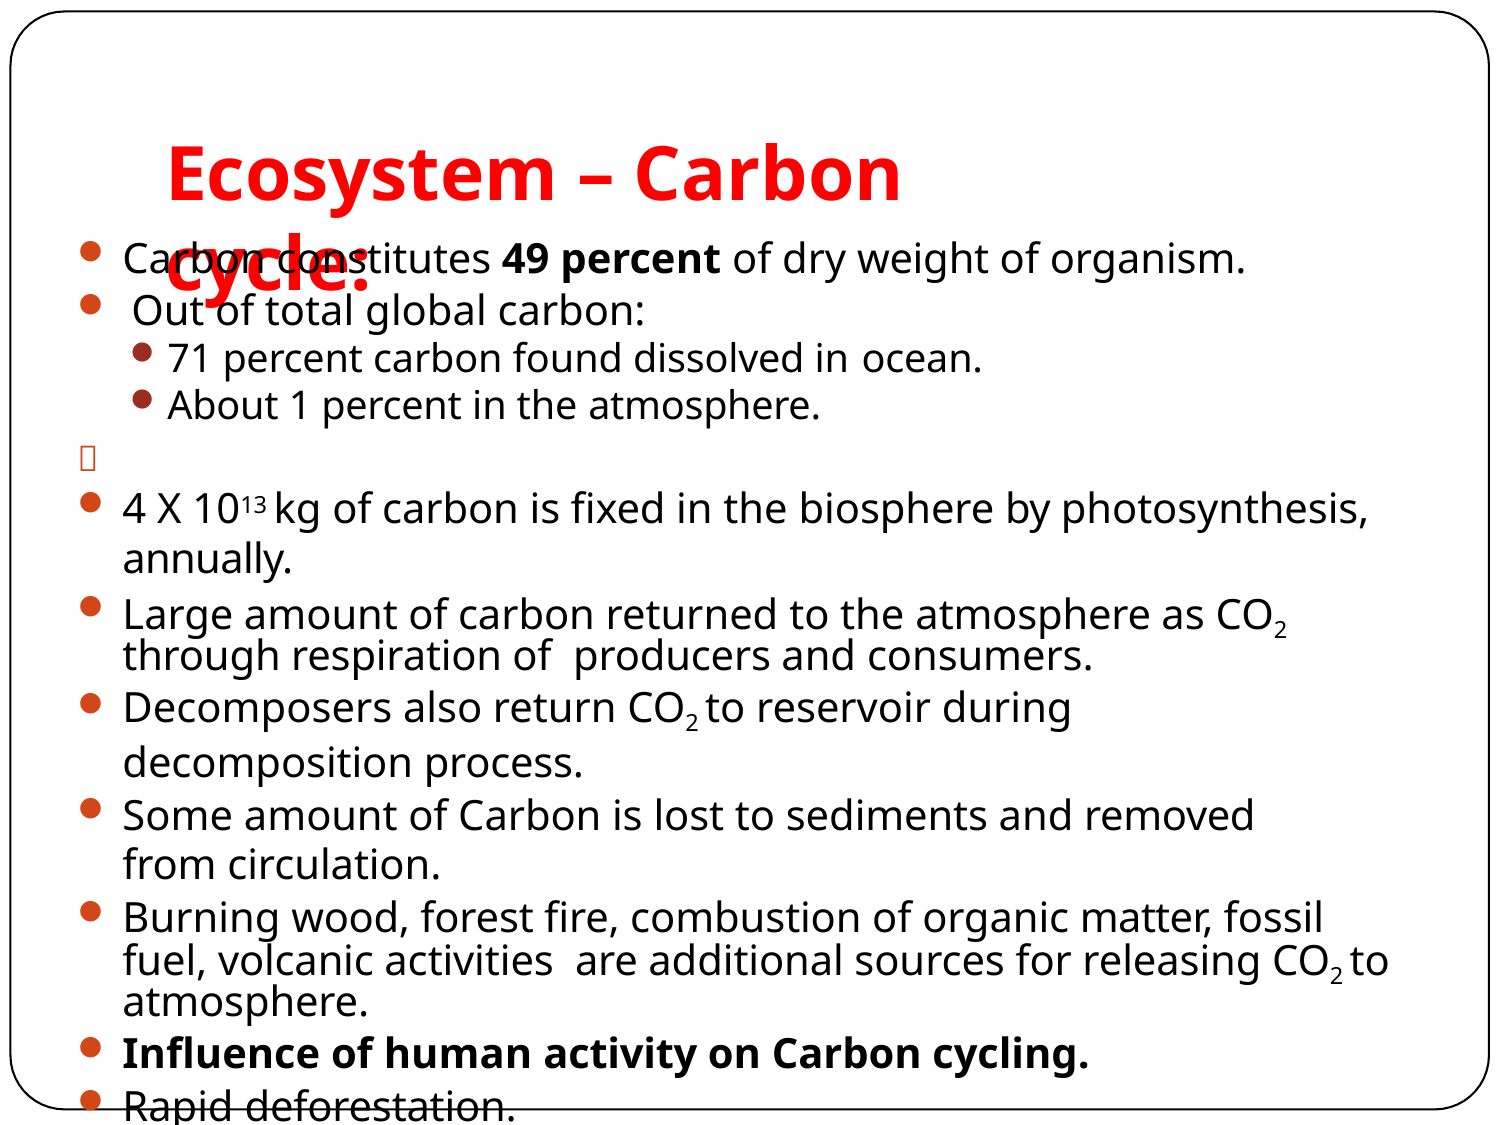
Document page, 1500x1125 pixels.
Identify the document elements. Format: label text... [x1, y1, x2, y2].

text_box Carbon constitutes 49 percent of dry weight of organism. Out of total global carbon: 71 percent carbon found dissolved in ocean. About 1 percent in the atmosphere.  4 X 1013 kg of carbon is fixed in the biosphere by photosynthesis, annually. Large amount of carbon returned to the atmosphere as CO2 through respiration of producers and consumers. Decomposers also return CO2 to reservoir during decomposition process. Some amount of Carbon is lost to sediments and removed from circulation. Burning wood, forest fire, combustion of organic matter, fossil fuel, volcanic activities are additional sources for releasing CO2 to atmosphere. Influence of human activity on Carbon cycling. Rapid deforestation. Massive burning of fossil fuel for energy and transport Increased the rate of release of CO2 into the atmosphere [75, 229, 1409, 1125]
title Ecosystem – Carbon cycle: [162, 123, 1010, 229]
